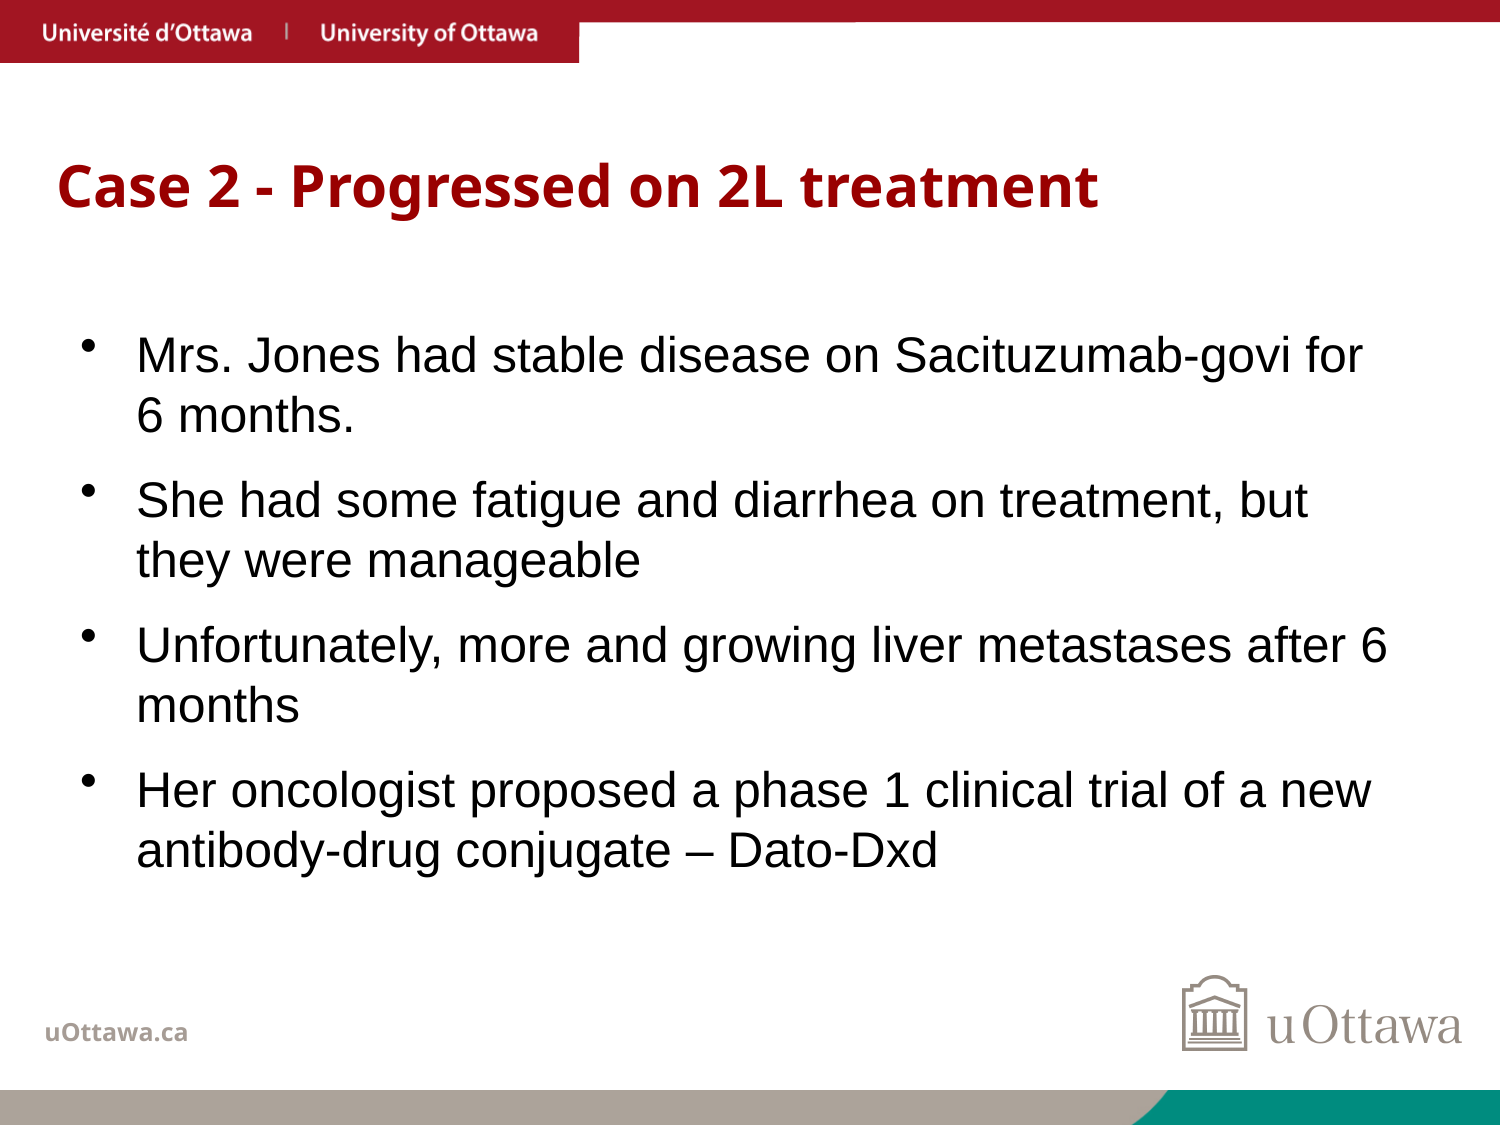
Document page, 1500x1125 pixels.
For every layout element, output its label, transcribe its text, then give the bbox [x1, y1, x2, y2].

picture [1182, 975, 1462, 1051]
picture [0, 0, 1500, 63]
list Mrs. Jones had stable disease on Sacituzumab-govi for 6 months. She had some fatigue and diarrhea on treatment, but they were manageable Unfortunately, more and growing liver metastases after 6 months Her oncologist proposed a phase 1 clinical trial of a new antibody-drug conjugate – Dato-Dxd [64, 314, 1412, 931]
title Case 2 - Progressed on 2L treatment [41, 113, 1467, 256]
picture [0, 1090, 1500, 1125]
